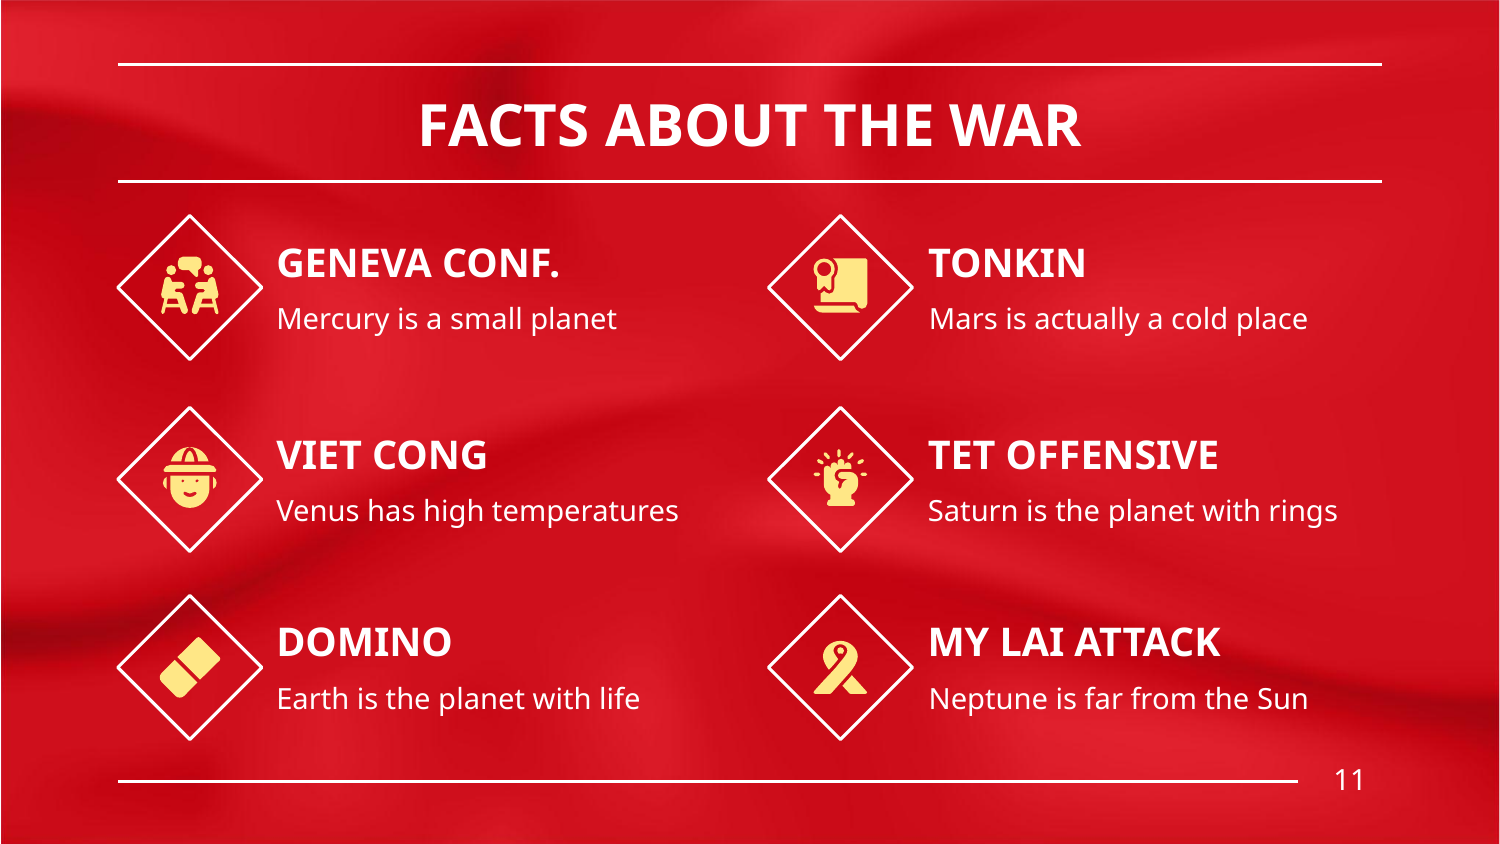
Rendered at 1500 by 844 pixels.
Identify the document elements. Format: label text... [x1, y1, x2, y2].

subtitle TET OFFENSIVE [912, 414, 1382, 482]
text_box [160, 256, 220, 315]
subtitle GENEVA CONF. [261, 223, 732, 285]
text_box [768, 215, 913, 360]
subtitle Mars is actually a cold place [914, 285, 1383, 352]
subtitle MY LAI ATTACK [912, 602, 1382, 669]
subtitle Saturn is the planet with rings [912, 482, 1382, 545]
subtitle TONKIN [913, 223, 1382, 290]
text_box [813, 640, 868, 695]
text_box [117, 407, 262, 552]
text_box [162, 446, 217, 509]
text_box [117, 595, 262, 740]
subtitle DOMINO [261, 602, 732, 669]
text_box [768, 595, 913, 740]
subtitle Earth is the planet with life [261, 669, 732, 732]
subtitle VIET CONG [261, 414, 732, 477]
title FACTS ABOUT THE WAR [118, 87, 1382, 164]
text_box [813, 448, 868, 507]
slide_number 11 [1266, 755, 1382, 807]
text_box [768, 407, 913, 552]
picture [2, 1, 1499, 844]
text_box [158, 636, 221, 698]
subtitle Mercury is a small planet [261, 285, 732, 352]
subtitle Venus has high temperatures [261, 477, 732, 545]
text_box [813, 258, 868, 313]
text_box [117, 215, 262, 360]
subtitle Neptune is far from the Sun [913, 665, 1383, 732]
